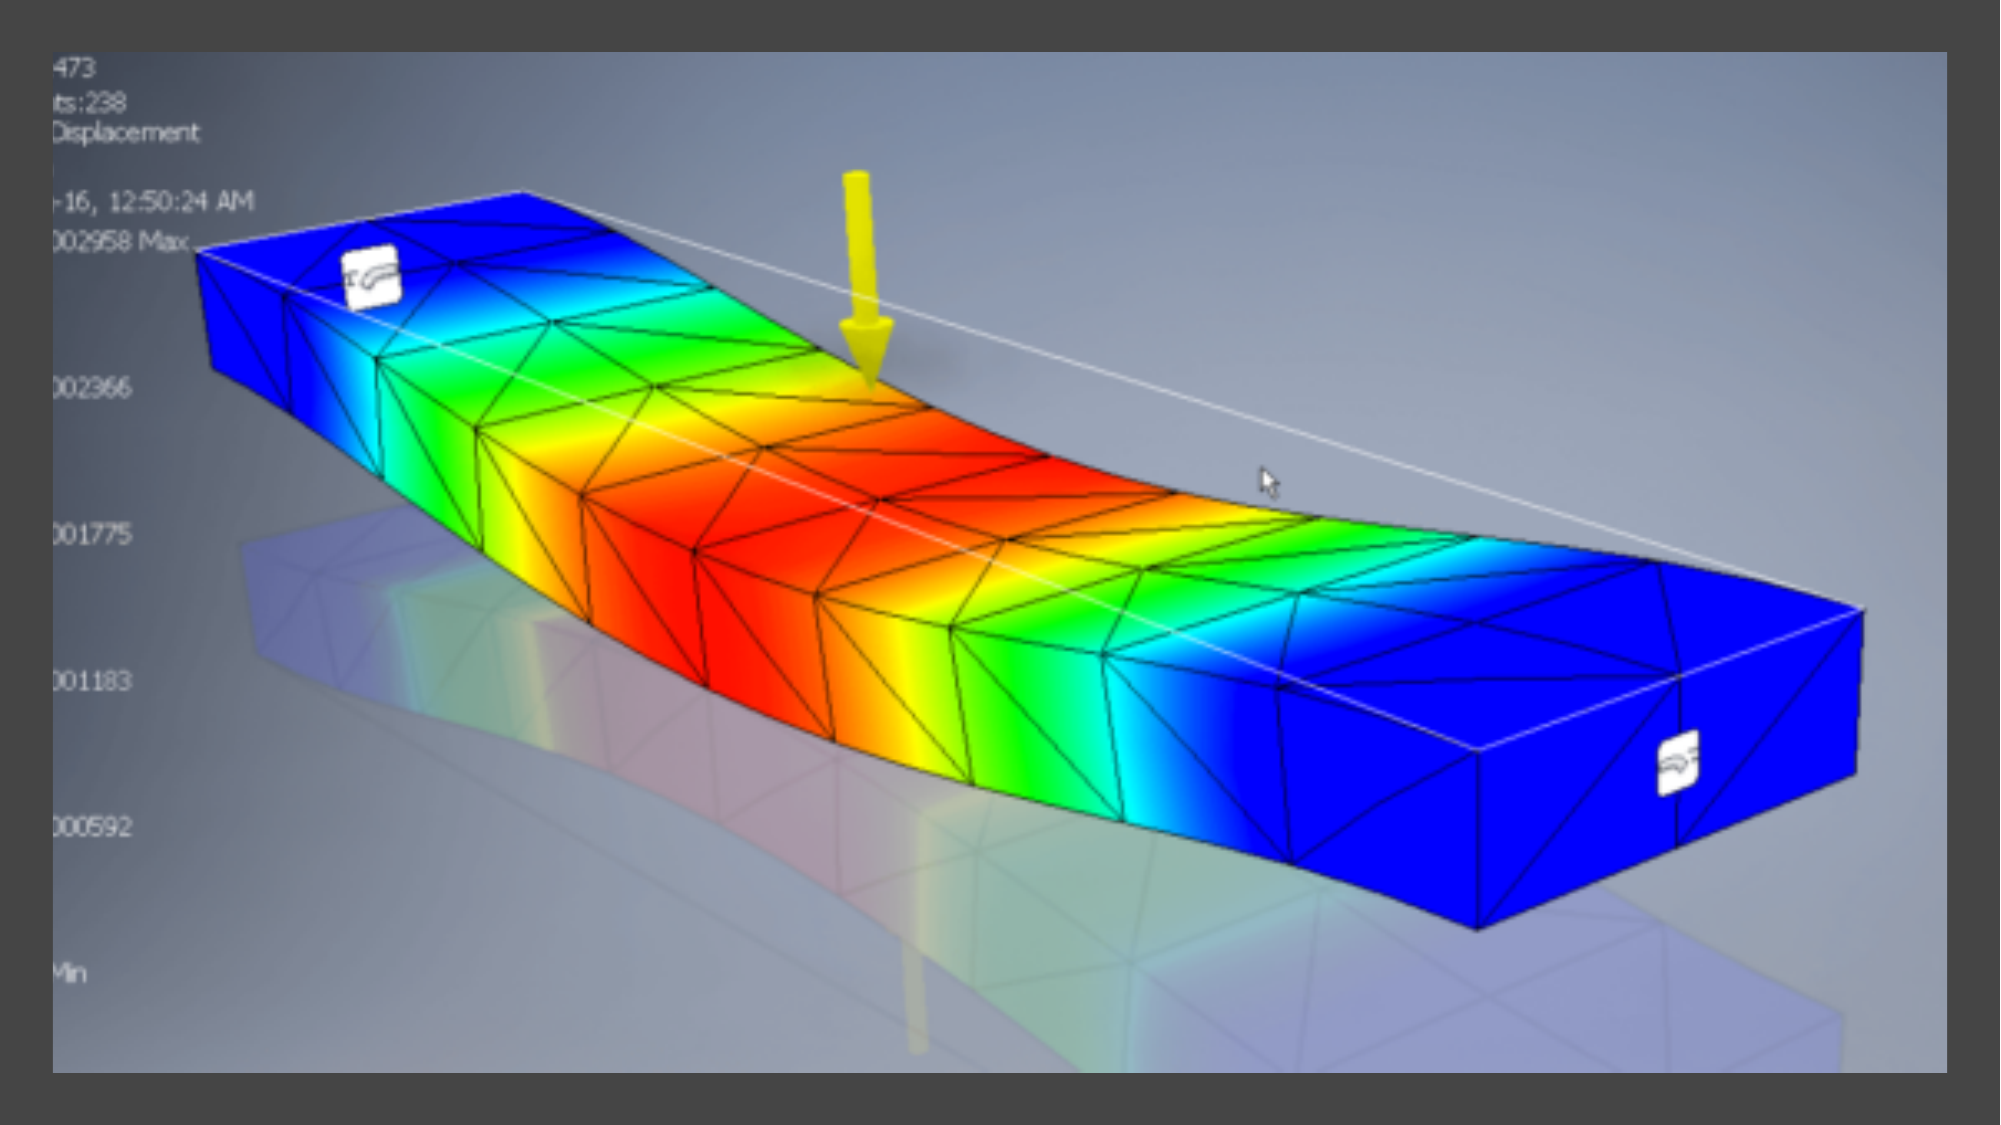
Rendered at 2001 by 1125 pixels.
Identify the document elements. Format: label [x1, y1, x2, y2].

picture [52, 52, 1948, 1073]
